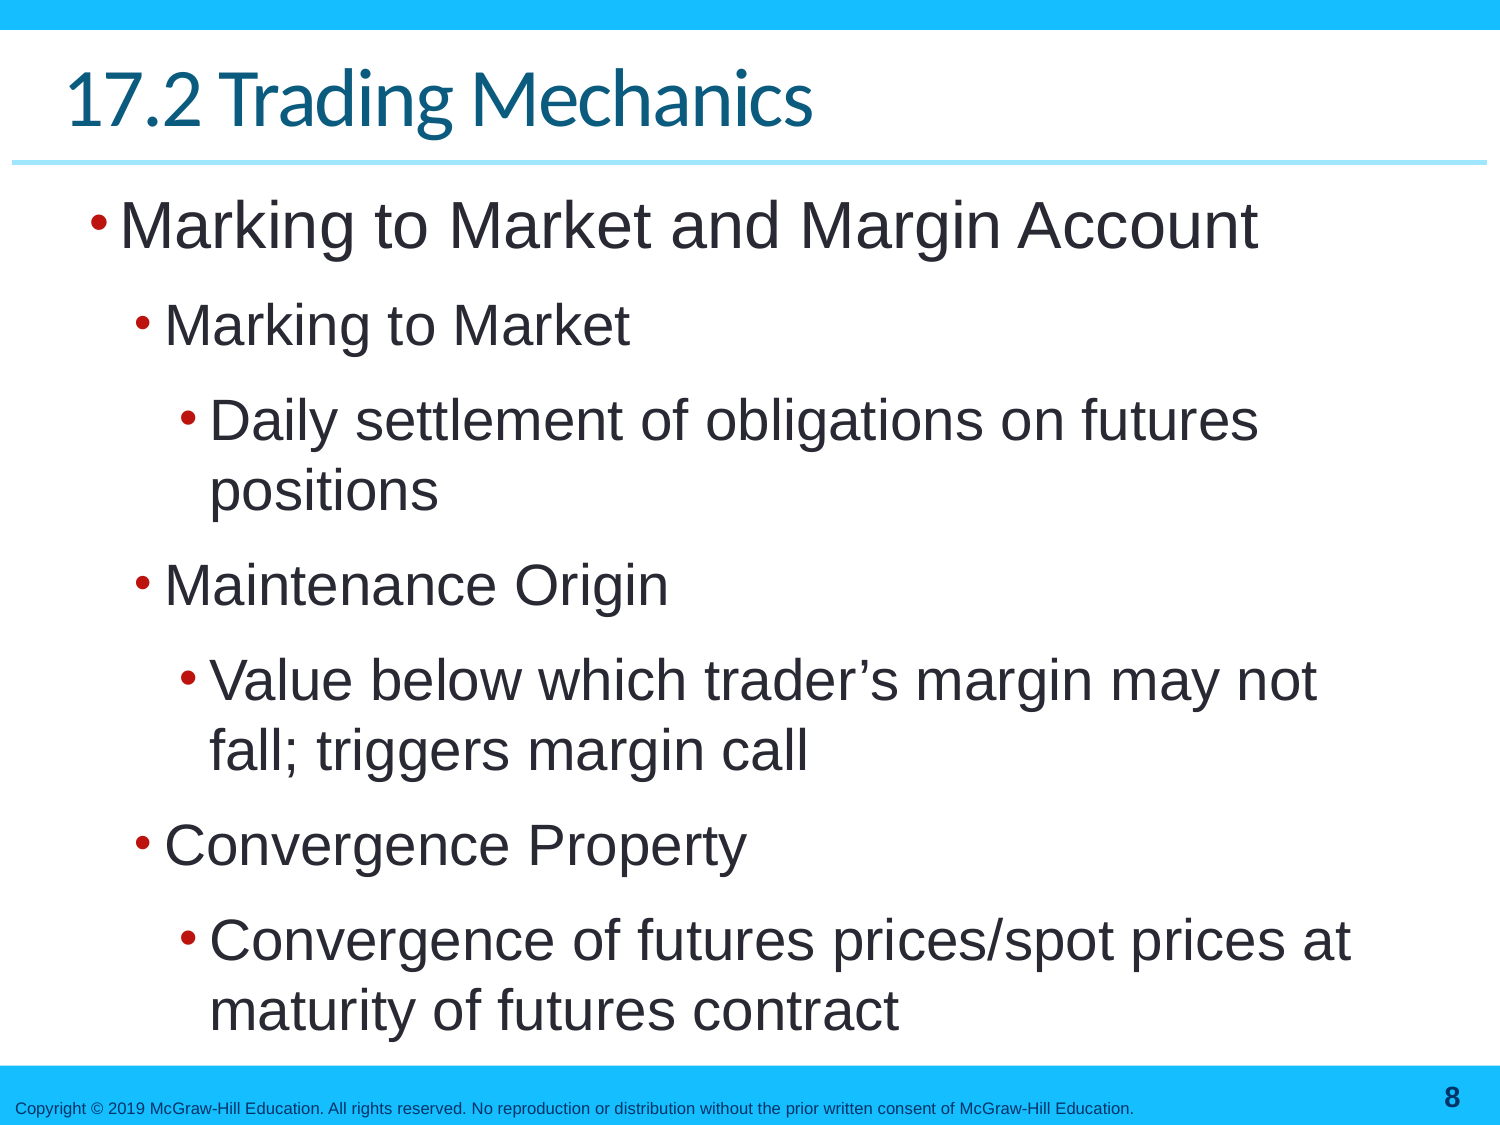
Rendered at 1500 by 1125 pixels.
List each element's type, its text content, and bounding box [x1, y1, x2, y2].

title 17.2 Trading Mechanics [47, 24, 1453, 163]
list Marking to Market and Margin Account Marking to Market Daily settlement of obligations on futures positions Maintenance Origin Value below which trader’s margin may not fall; triggers margin call Convergence Property Convergence of futures prices/spot prices at maturity of futures contract [74, 174, 1425, 975]
